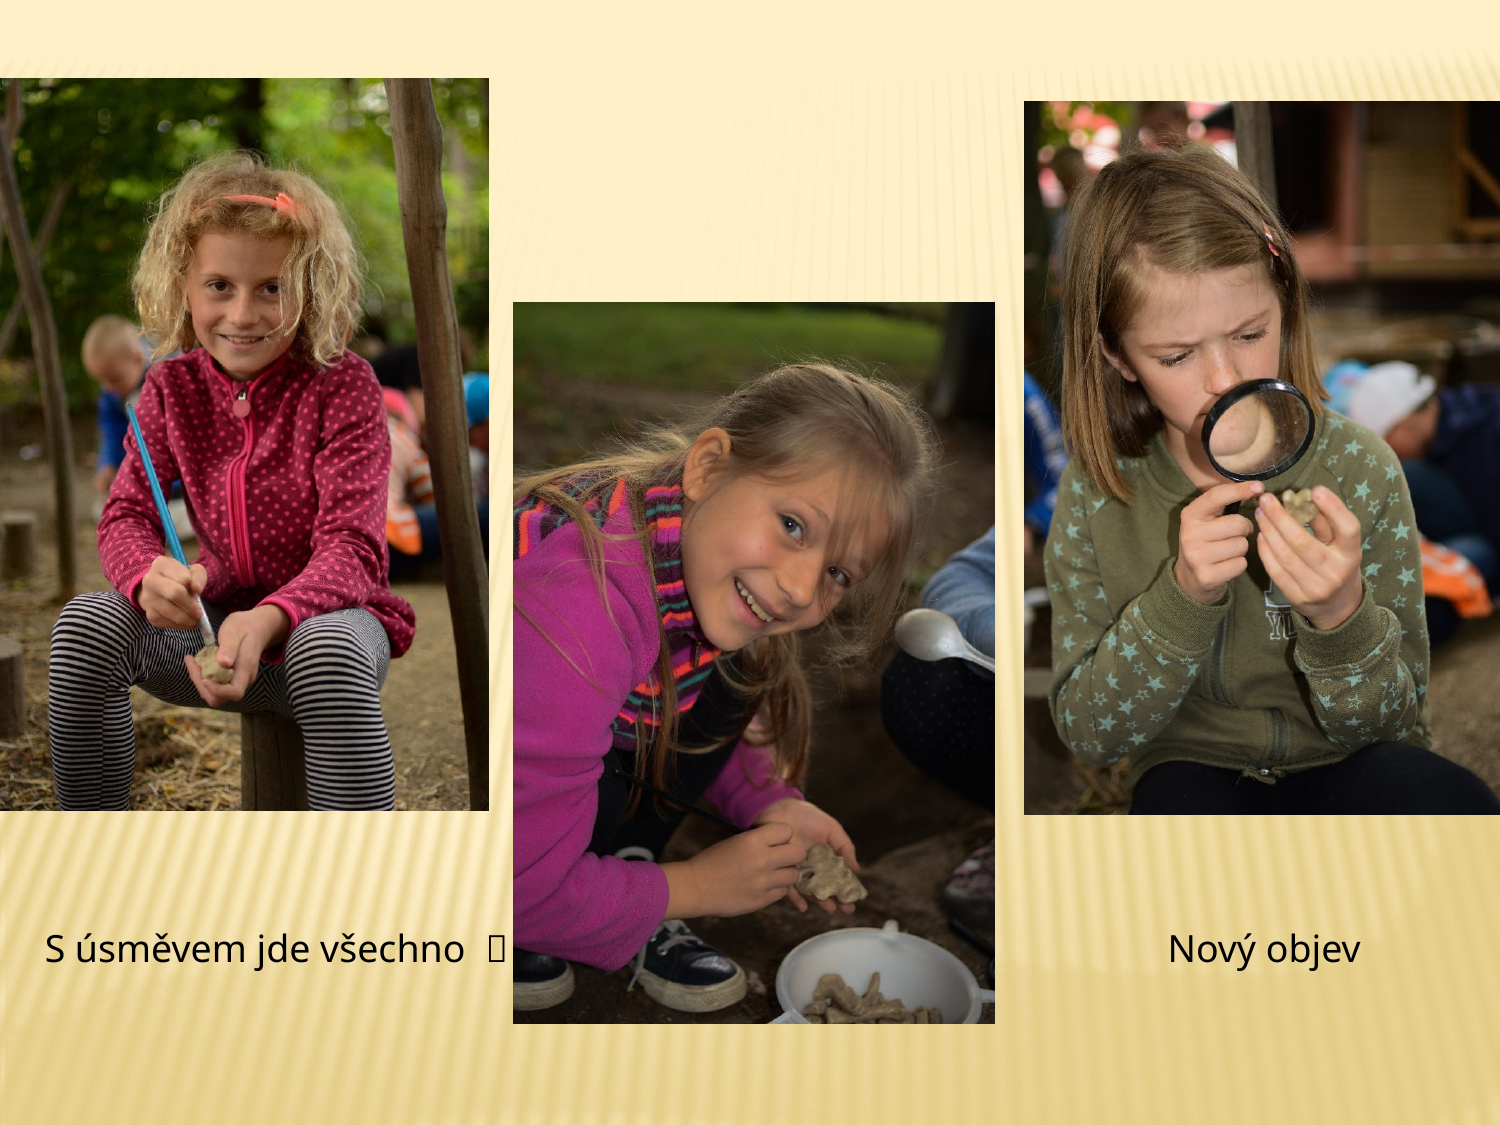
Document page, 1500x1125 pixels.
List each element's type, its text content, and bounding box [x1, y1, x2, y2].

picture [513, 302, 995, 1024]
text_box S úsměvem jde všechno  [30, 918, 503, 978]
picture [1023, 101, 1500, 816]
text_box Nový objev [1152, 918, 1376, 978]
picture [0, 77, 489, 811]
